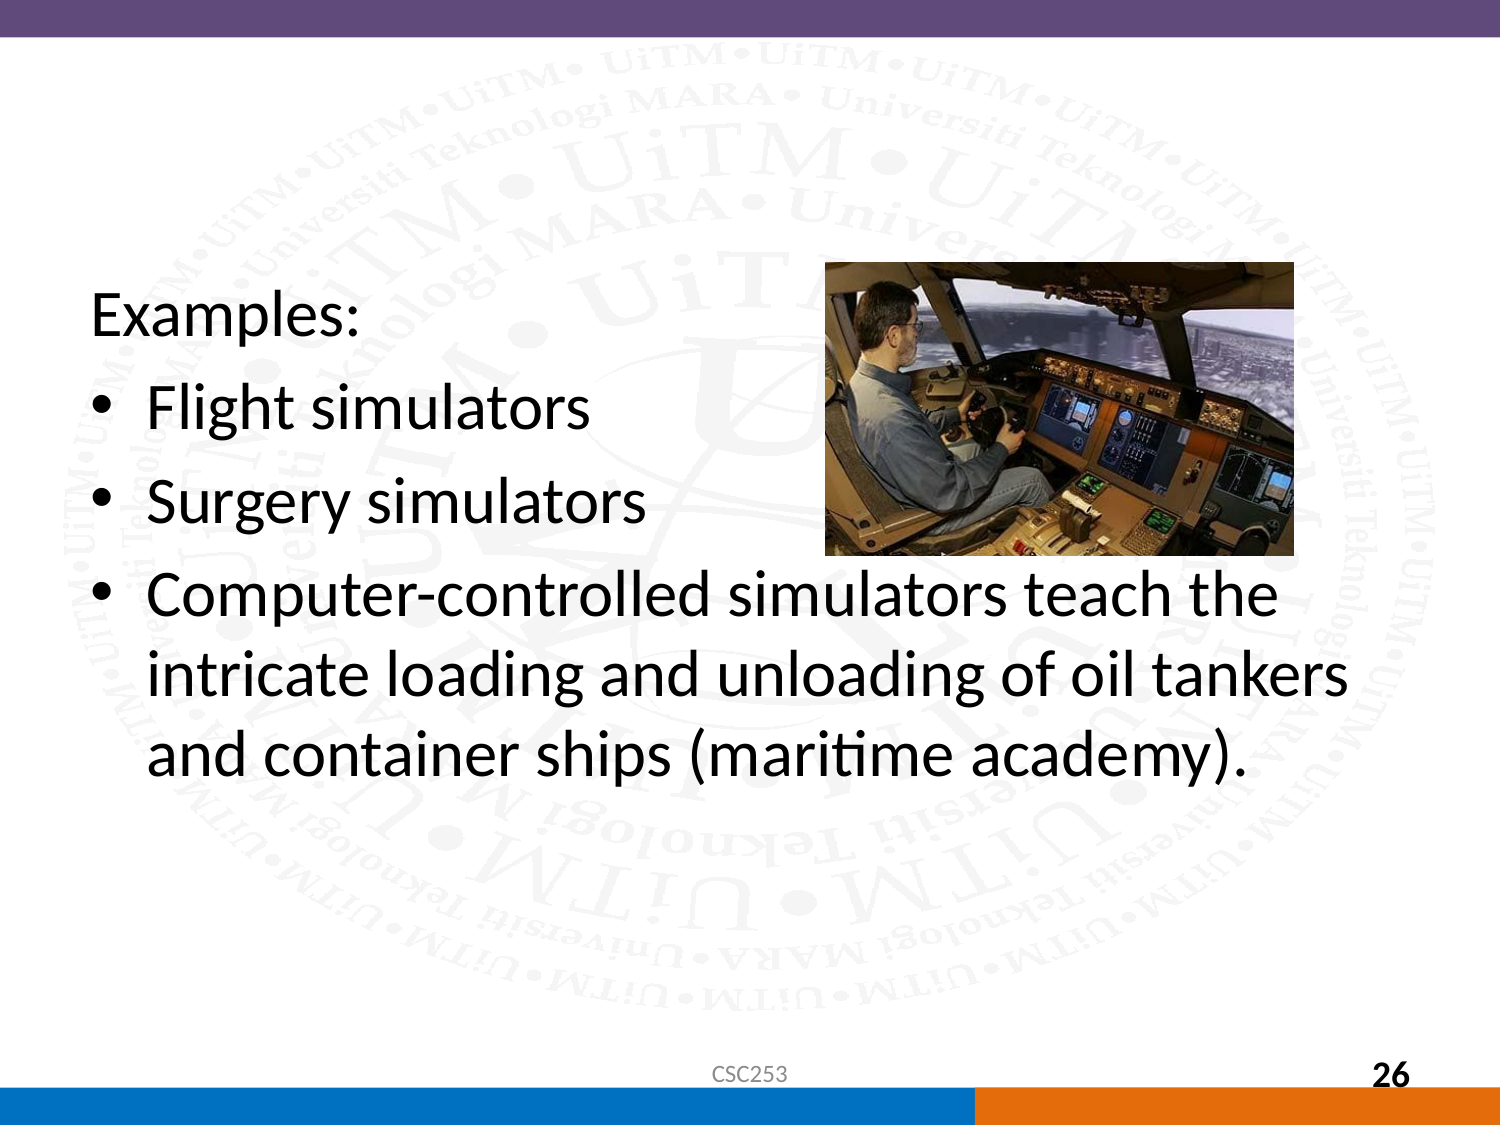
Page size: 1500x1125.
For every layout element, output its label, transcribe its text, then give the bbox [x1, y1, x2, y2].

slide_number 26 [1074, 1042, 1425, 1103]
picture [824, 262, 1294, 557]
list Examples: Flight simulators Surgery simulators Computer-controlled simulators teach the intricate loading and unloading of oil tankers and container ships (maritime academy). [75, 262, 1425, 1005]
footer CSC253 [512, 1042, 988, 1103]
